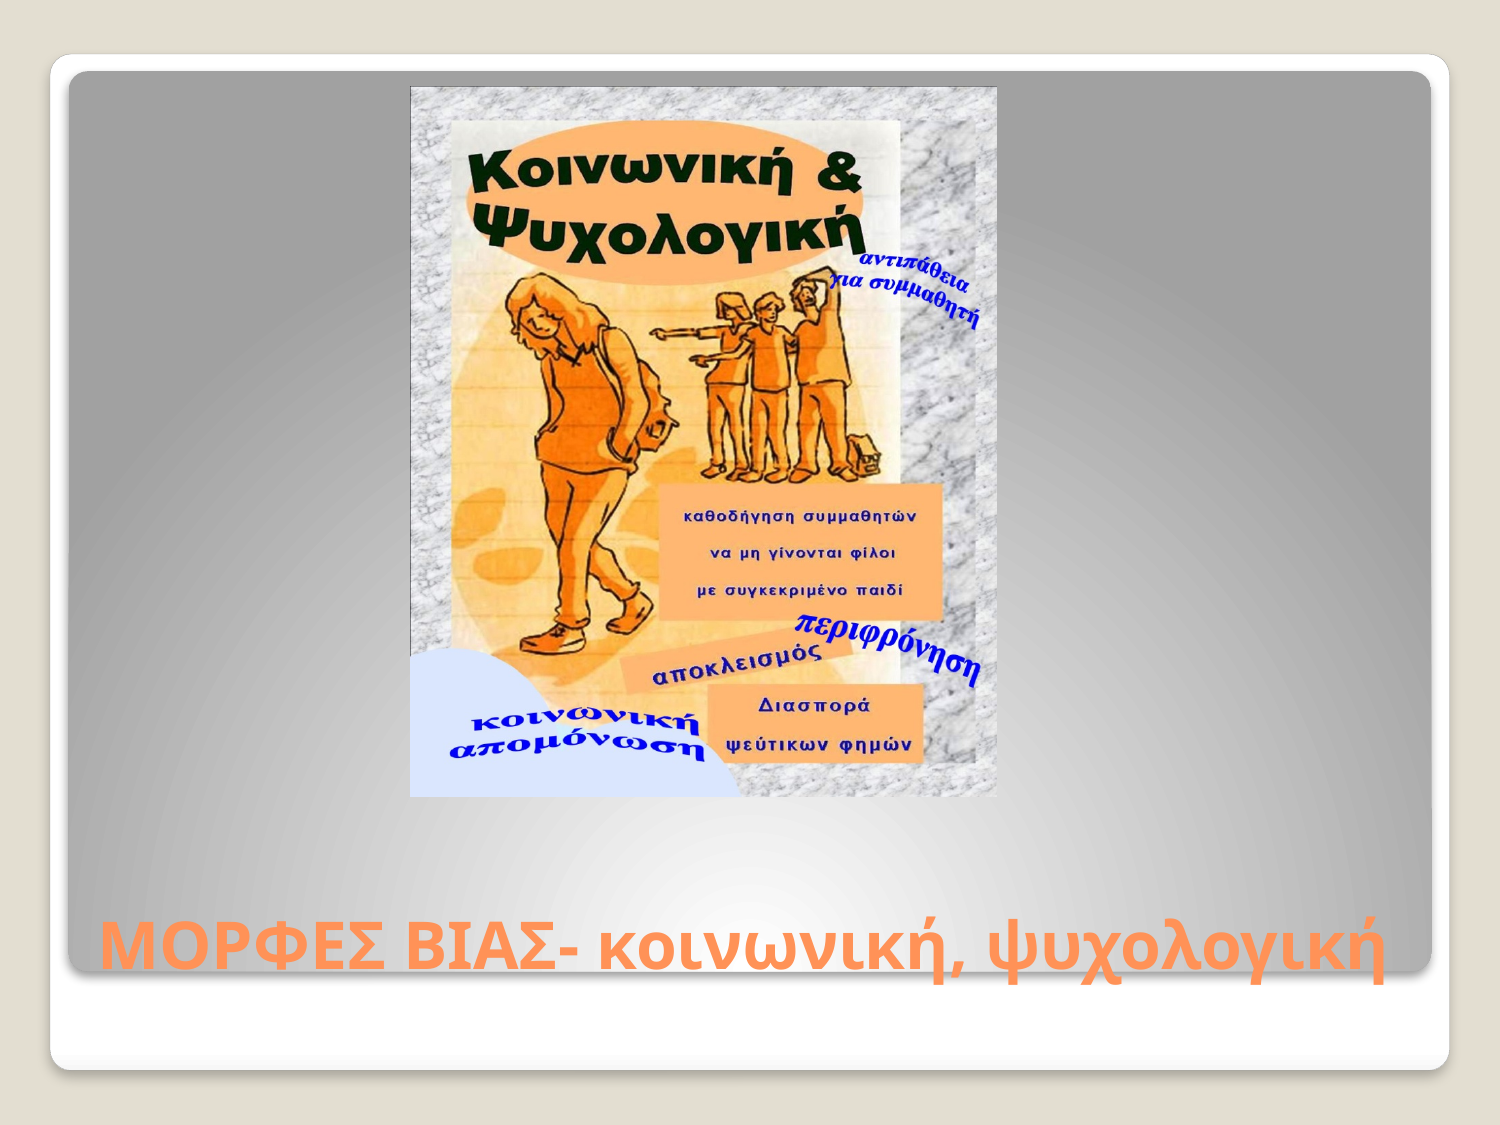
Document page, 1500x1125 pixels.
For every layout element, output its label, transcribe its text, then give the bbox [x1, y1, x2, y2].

title ΜΟΡΦΕΣ ΒΙΑΣ- κοινωνική, ψυχολογική [82, 817, 1425, 990]
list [409, 86, 997, 798]
